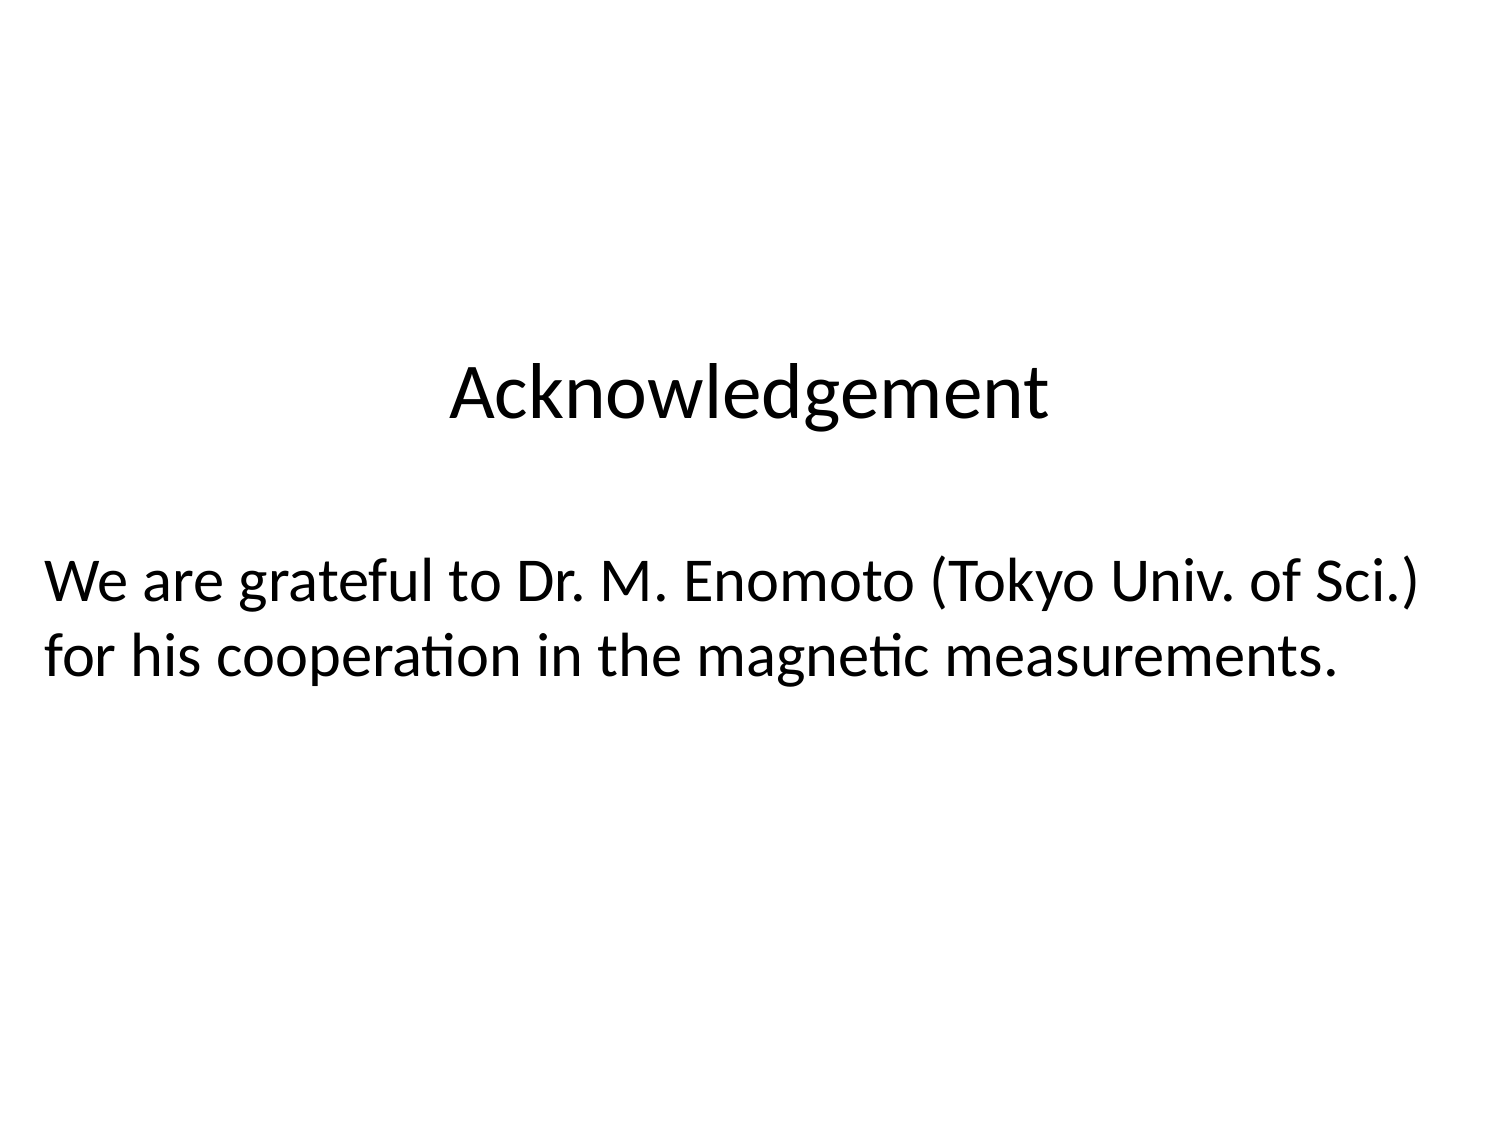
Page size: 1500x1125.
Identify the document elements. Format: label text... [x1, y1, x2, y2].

text_box Acknowledgement [427, 332, 1072, 442]
text_box We are grateful to Dr. M. Enomoto (Tokyo Univ. of Sci.) for his cooperation in the magnetic measurements. [29, 531, 1459, 697]
